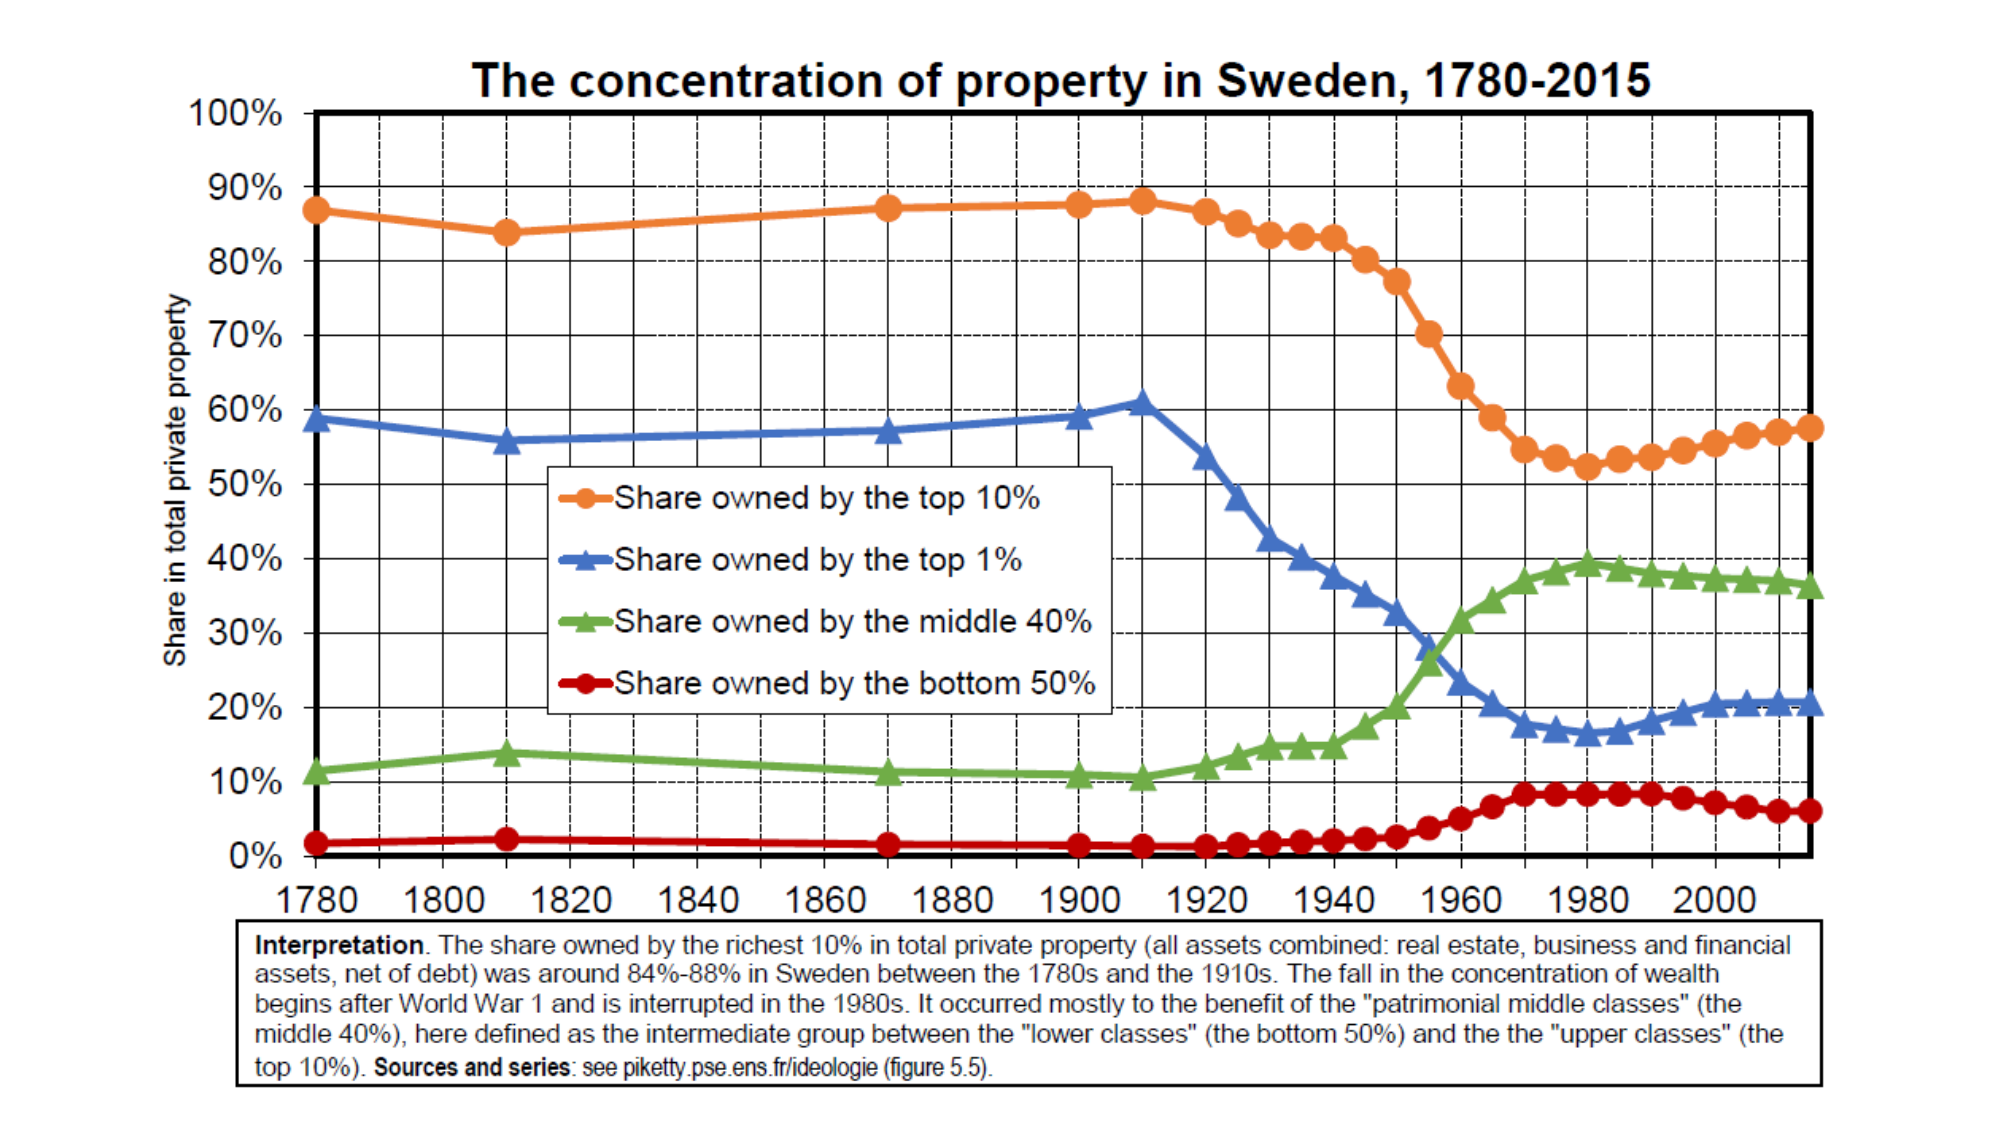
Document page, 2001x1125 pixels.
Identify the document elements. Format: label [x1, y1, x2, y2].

picture [123, 0, 1877, 1125]
